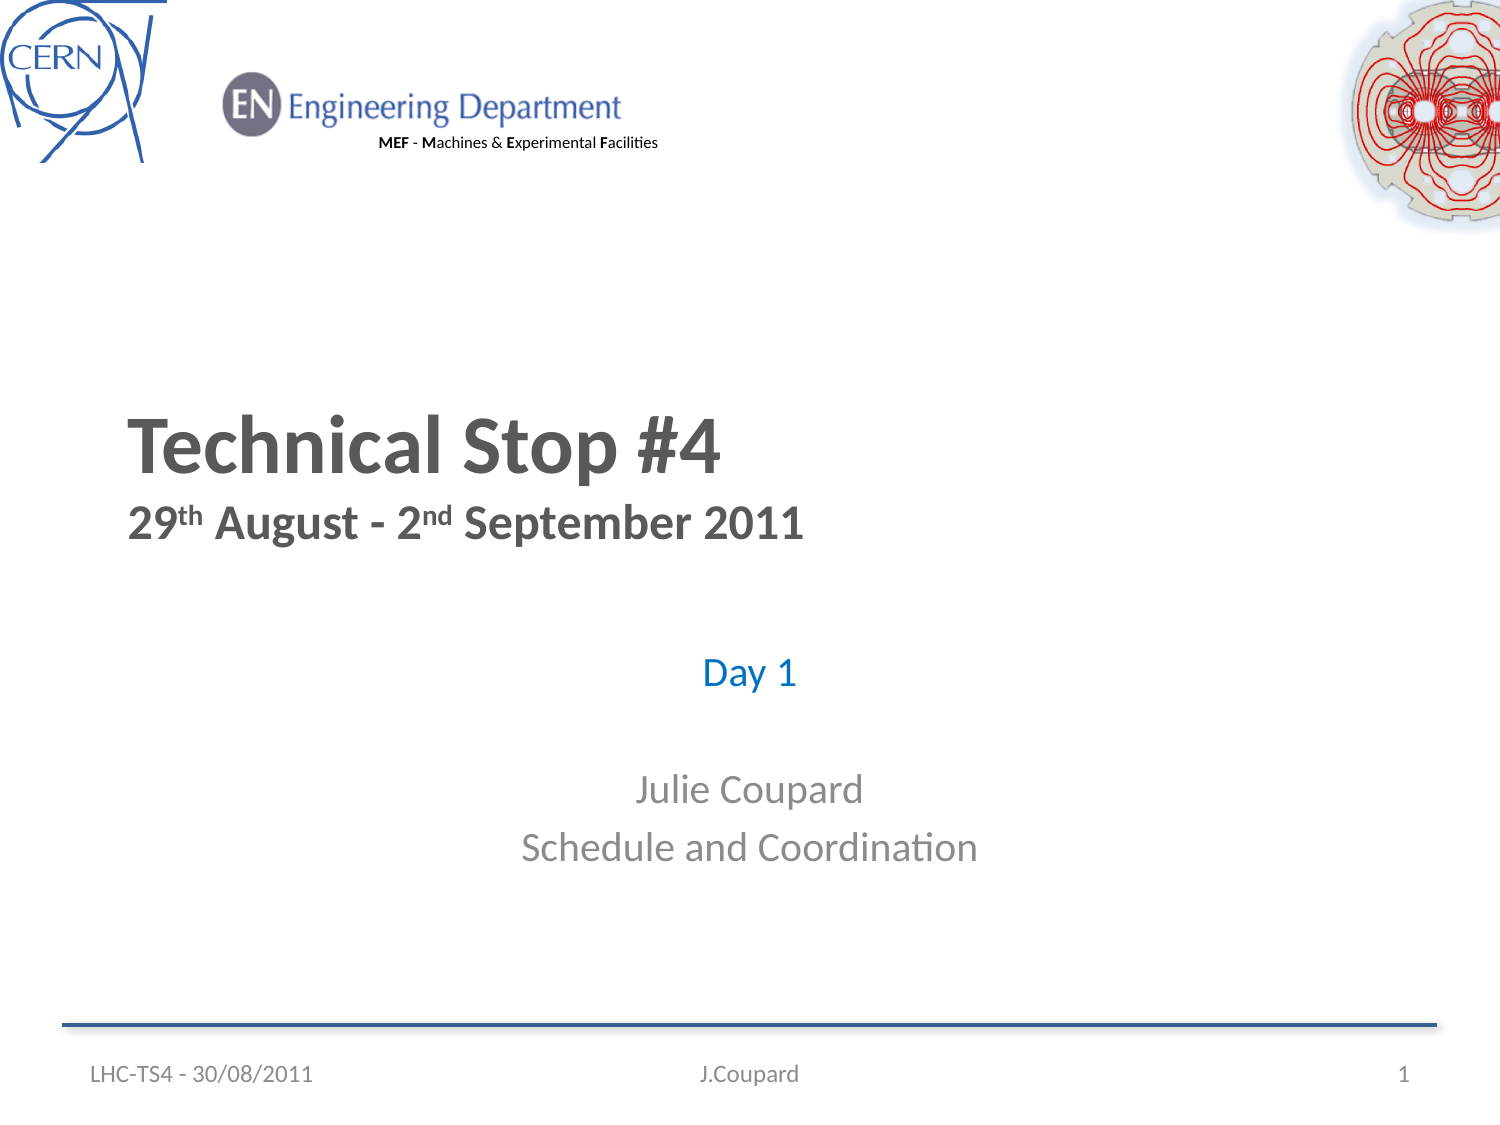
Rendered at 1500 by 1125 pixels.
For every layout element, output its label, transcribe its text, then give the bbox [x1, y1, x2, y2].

subtitle Day 1 Julie Coupard Schedule and Coordination [225, 637, 1275, 925]
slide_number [75, 1042, 425, 1103]
picture [174, 37, 675, 175]
picture [1353, 2, 1500, 220]
footer J.Coupard [512, 1042, 988, 1103]
picture [0, 0, 167, 163]
slide_number 1 [1074, 1042, 1425, 1103]
title Technical Stop #4 29th August - 2nd September 2011 [112, 349, 1388, 591]
